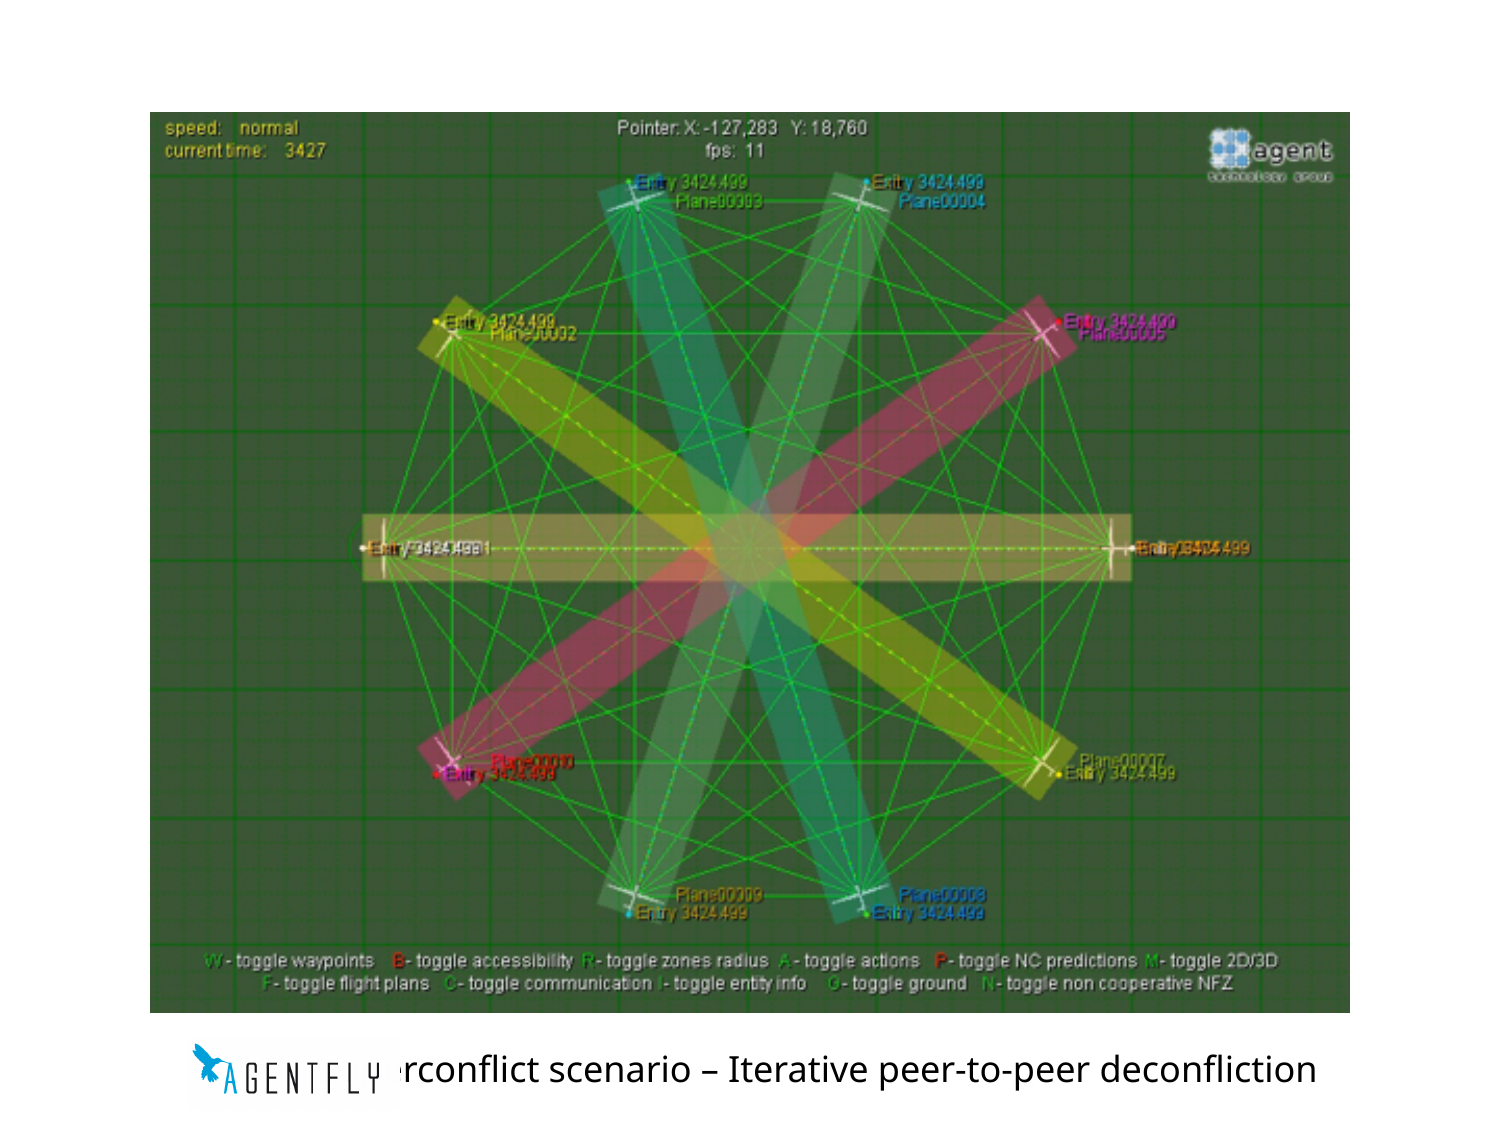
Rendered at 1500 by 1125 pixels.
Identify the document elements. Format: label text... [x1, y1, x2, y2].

picture [187, 1037, 401, 1110]
picture [149, 112, 1351, 1013]
text_box superconflict scenario – Iterative peer-to-peer deconfliction [0, 1011, 1498, 1119]
